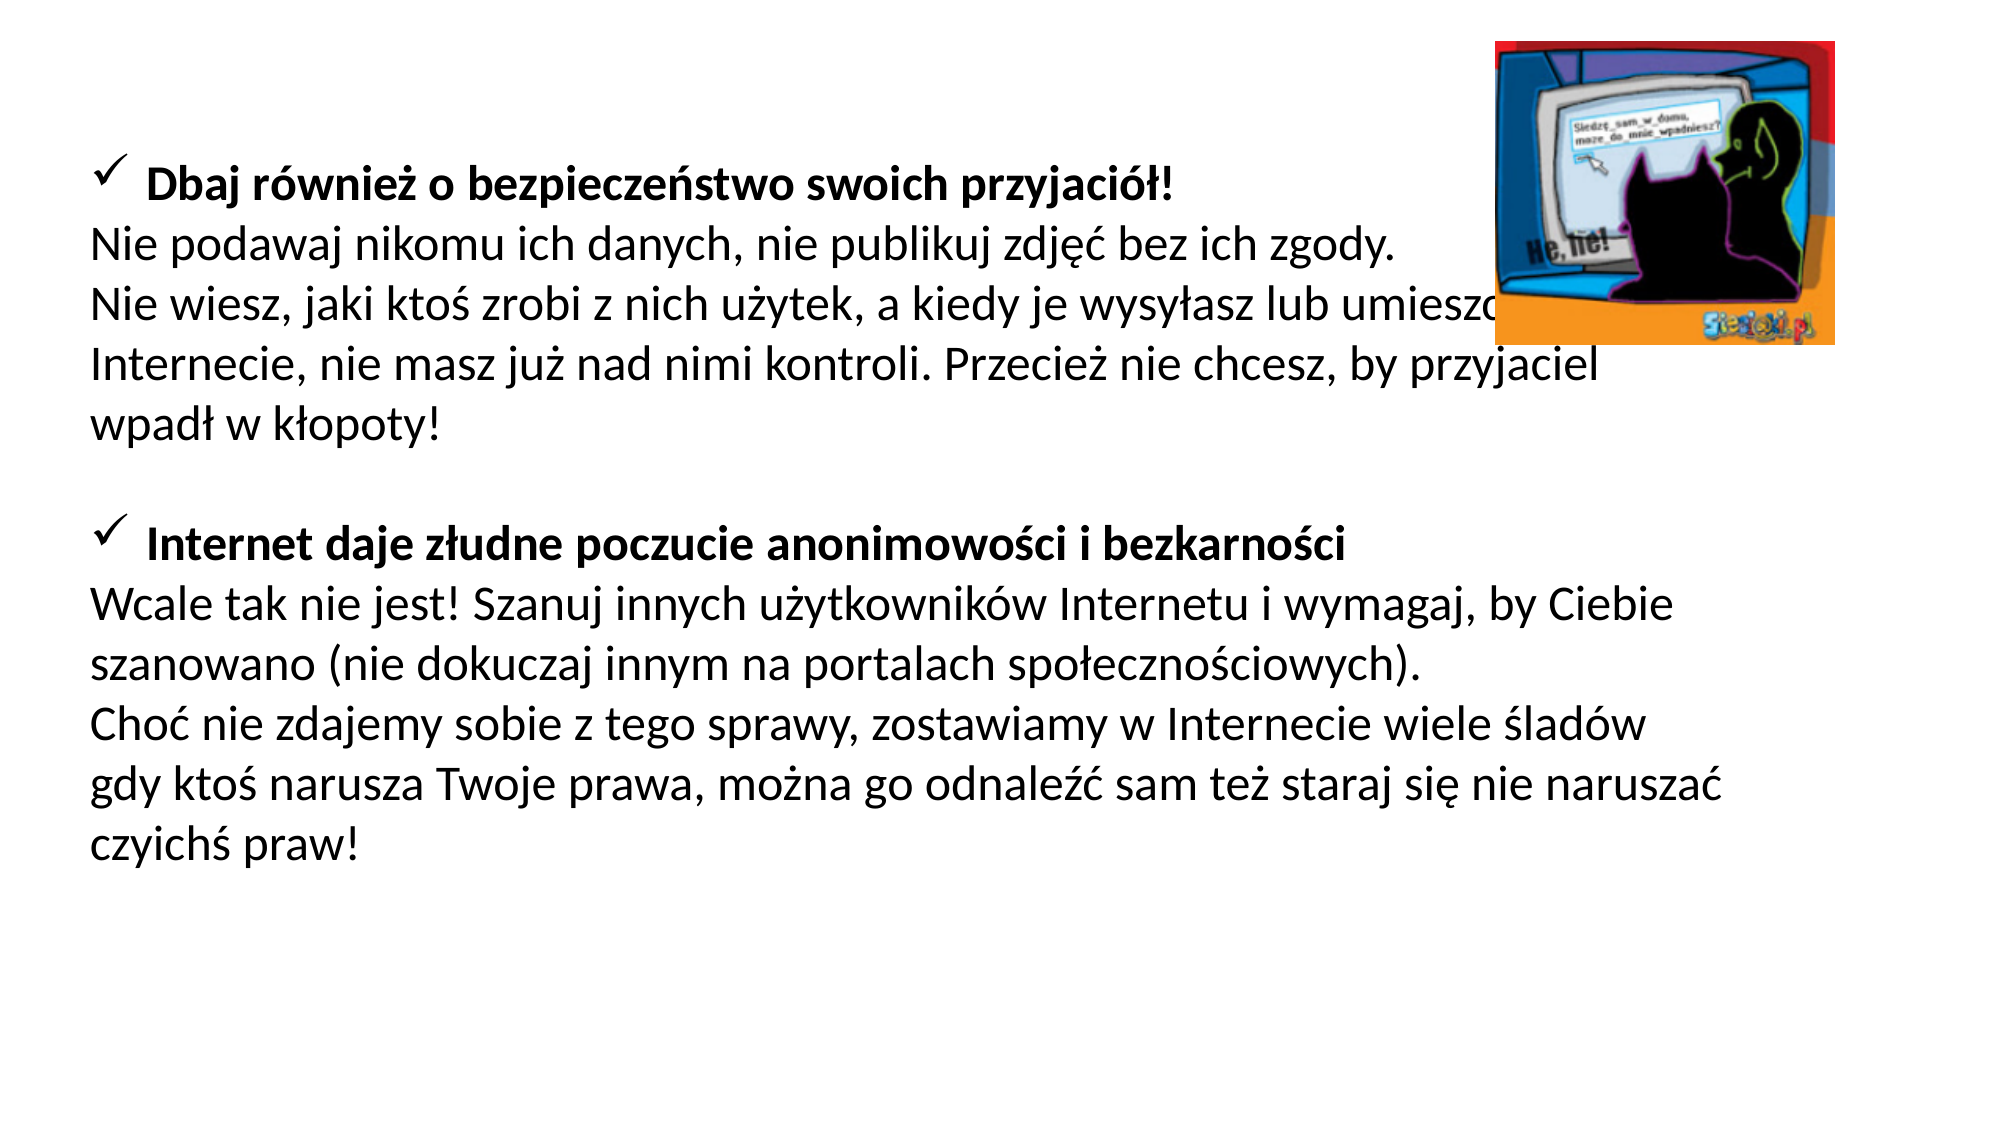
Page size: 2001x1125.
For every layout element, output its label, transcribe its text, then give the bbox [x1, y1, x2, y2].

picture [1495, 41, 1835, 345]
text_box Dbaj również o bezpieczeństwo swoich przyjaciół! Nie podawaj nikomu ich danych, nie publikuj zdjęć bez ich zgody. Nie wiesz, jaki ktoś zrobi z nich użytek, a kiedy je wysyłasz lub umieszczasz w Internecie, nie masz już nad nimi kontroli. Przecież nie chcesz, by przyjaciel wpadł w kłopoty! Internet daje złudne poczucie anonimowości i bezkarności Wcale tak nie jest! Szanuj innych użytkowników Internetu i wymagaj, by Ciebie szanowano (nie dokuczaj innym na portalach społecznościowych). Choć nie zdajemy sobie z tego sprawy, zostawiamy w Internecie wiele śladów gdy ktoś narusza Twoje prawa, można go odnaleźć sam też staraj się nie naruszać czyichś praw! [75, 72, 1751, 1125]
